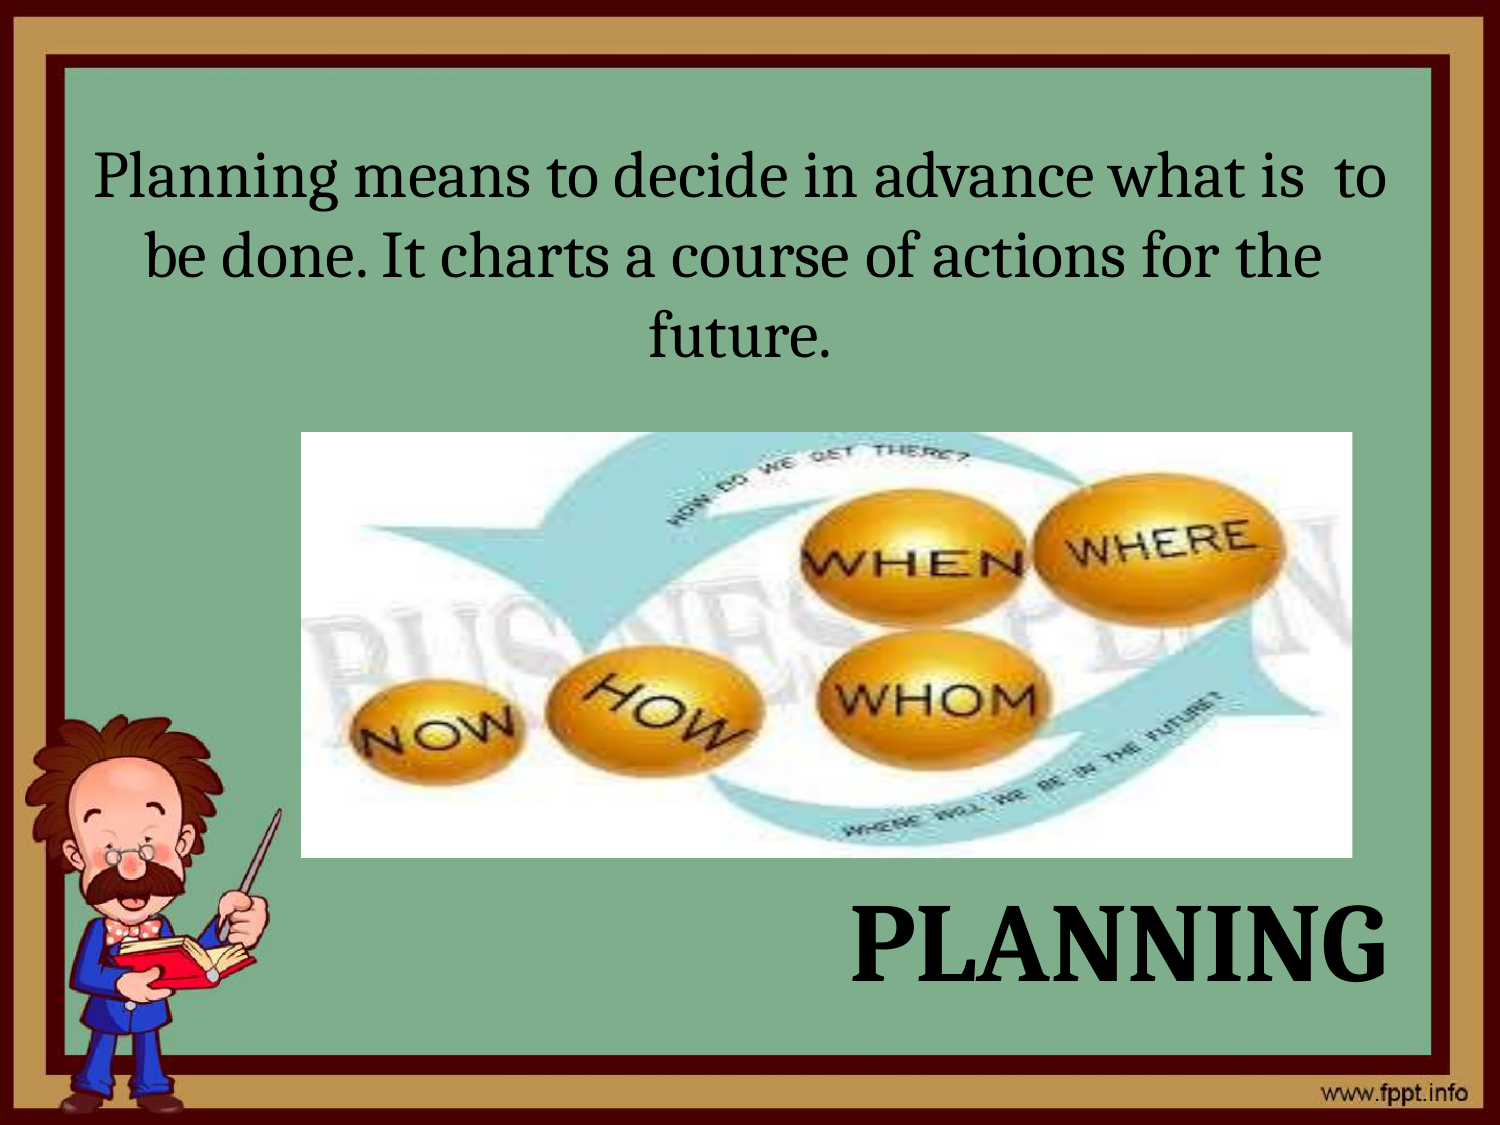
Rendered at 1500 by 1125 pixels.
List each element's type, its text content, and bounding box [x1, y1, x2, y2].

text_box PLANNING [847, 867, 1398, 1005]
title Planning means to decide in advance what is to be done. It charts a course of actions for the future. [83, 128, 1397, 372]
picture [0, 0, 1500, 1125]
text_box [301, 432, 1353, 858]
